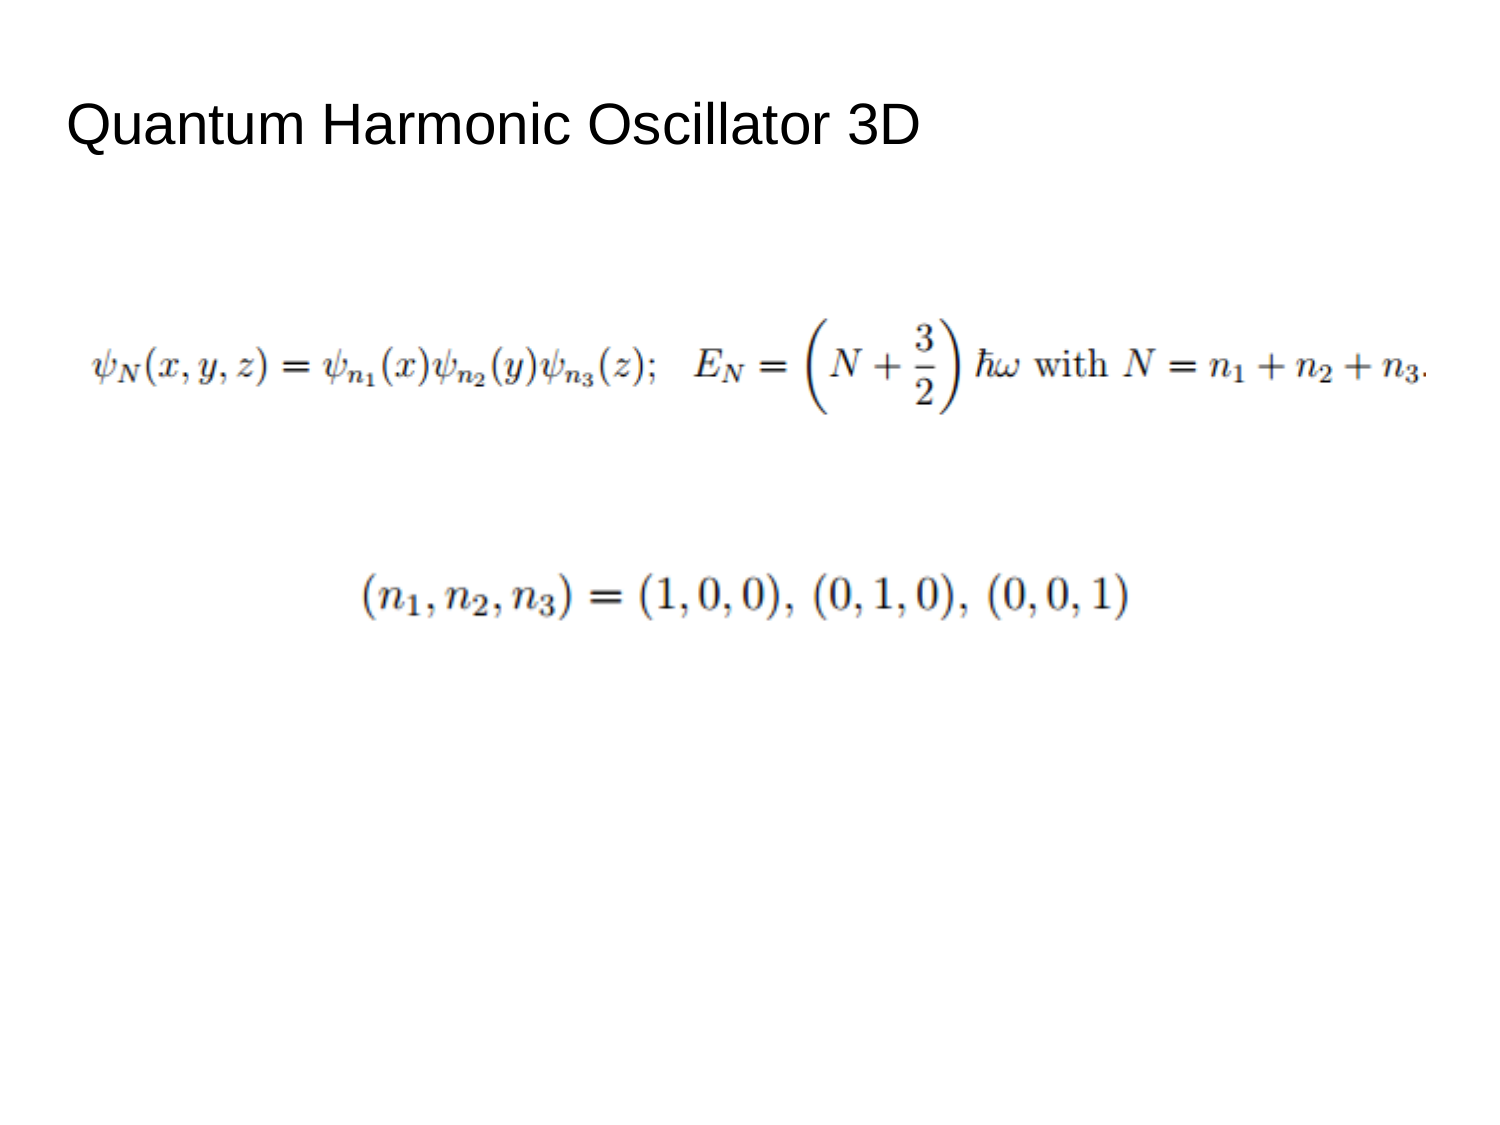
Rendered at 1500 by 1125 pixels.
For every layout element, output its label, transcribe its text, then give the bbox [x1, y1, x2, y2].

picture [343, 547, 1156, 629]
picture [74, 303, 1426, 427]
title Quantum Harmonic Oscillator 3D [51, 71, 1449, 197]
